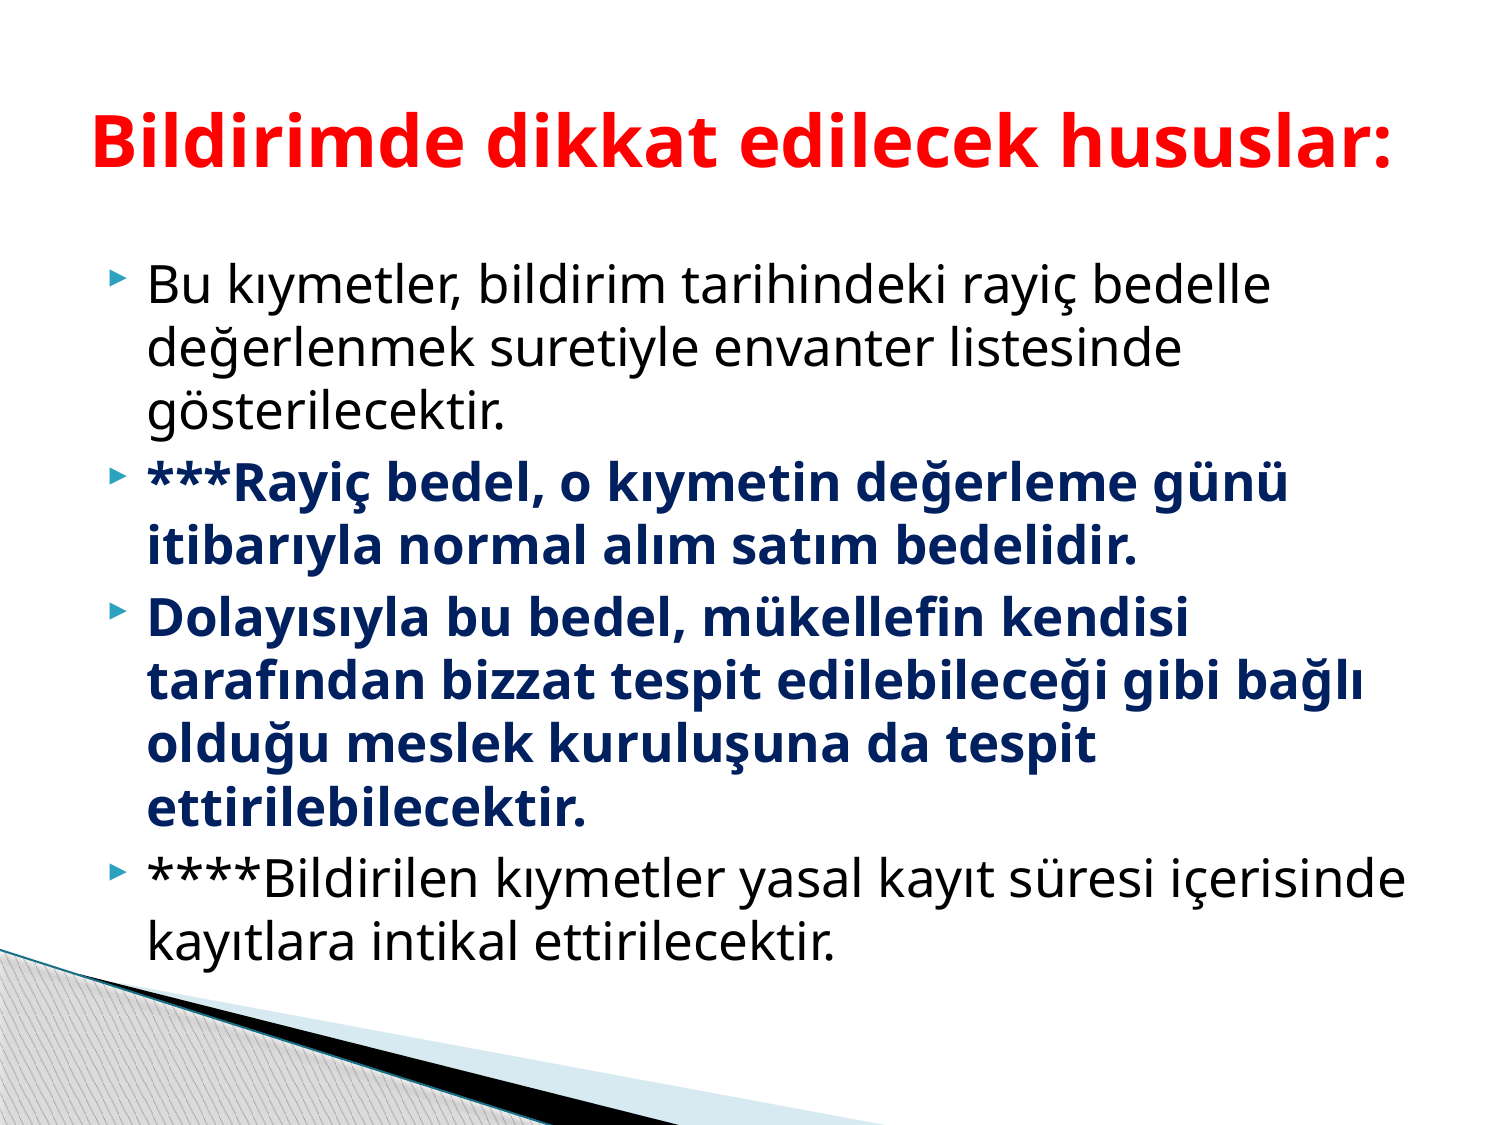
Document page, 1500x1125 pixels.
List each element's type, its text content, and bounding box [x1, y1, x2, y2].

title Bildirimde dikkat edilecek hususlar: [75, 45, 1425, 233]
list Bu kıymetler, bildirim tarihindeki rayiç bedelle değerlenmek suretiyle envanter listesinde gösterilecektir. ***Rayiç bedel, o kıymetin değerleme günü itibarıyla normal alım satım bedelidir. Dolayısıyla bu bedel, mükellefin kendisi tarafından bizzat tespit edilebileceği gibi bağlı olduğu meslek kuruluşuna da tespit ettirilebilecektir. ****Bildirilen kıymetler yasal kayıt süresi içerisinde kayıtlara intikal ettirilecektir. [75, 243, 1425, 986]
